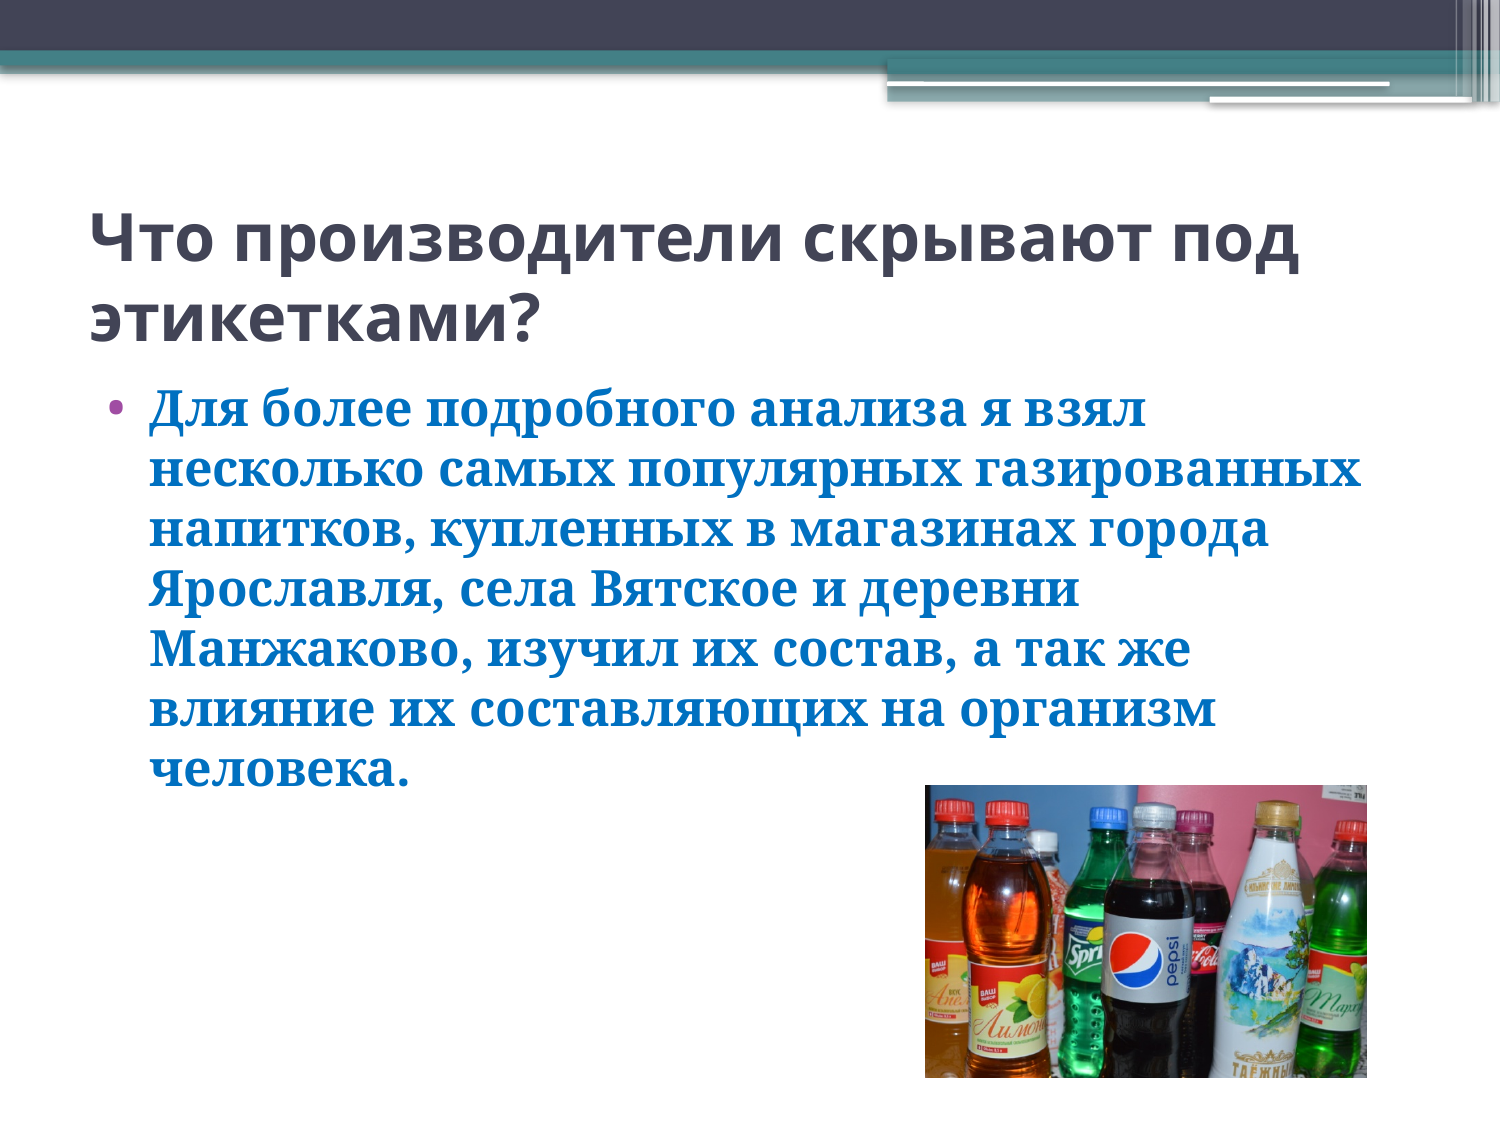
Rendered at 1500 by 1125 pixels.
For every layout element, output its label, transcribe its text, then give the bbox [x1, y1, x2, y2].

picture [925, 784, 1367, 1079]
list Для более подробного анализа я взял несколько самых популярных газированных напитков, купленных в магазинах города Ярославля, села Вятское и деревни Манжаково, изучил их состав, а так же влияние их составляющих на организм человека. [75, 368, 1425, 1079]
title Что производители скрывают под этикетками? [75, 187, 1425, 363]
